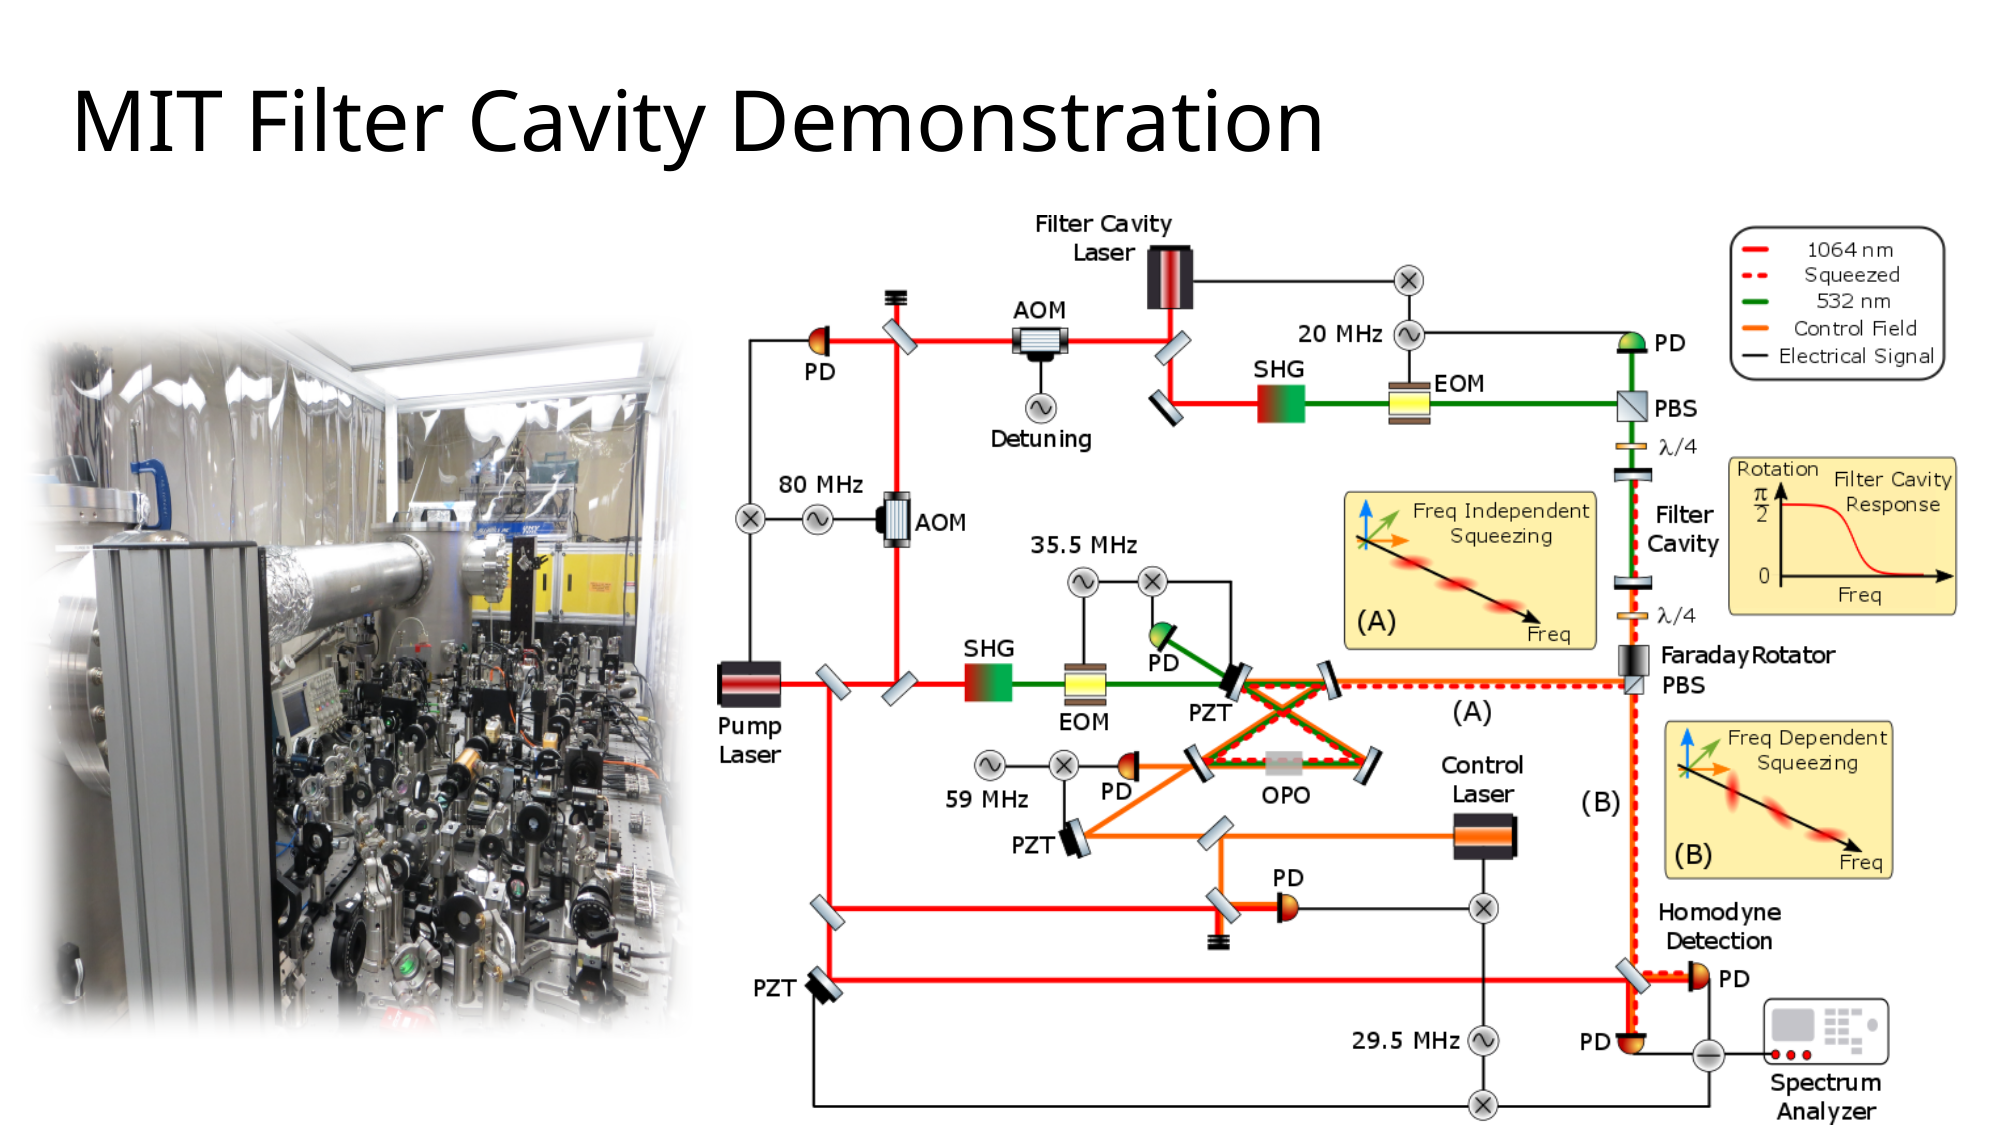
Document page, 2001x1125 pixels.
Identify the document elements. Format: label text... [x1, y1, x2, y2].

picture [20, 314, 692, 1038]
picture [717, 215, 1958, 1125]
title MIT Filter Cavity Demonstration [55, 32, 1354, 217]
